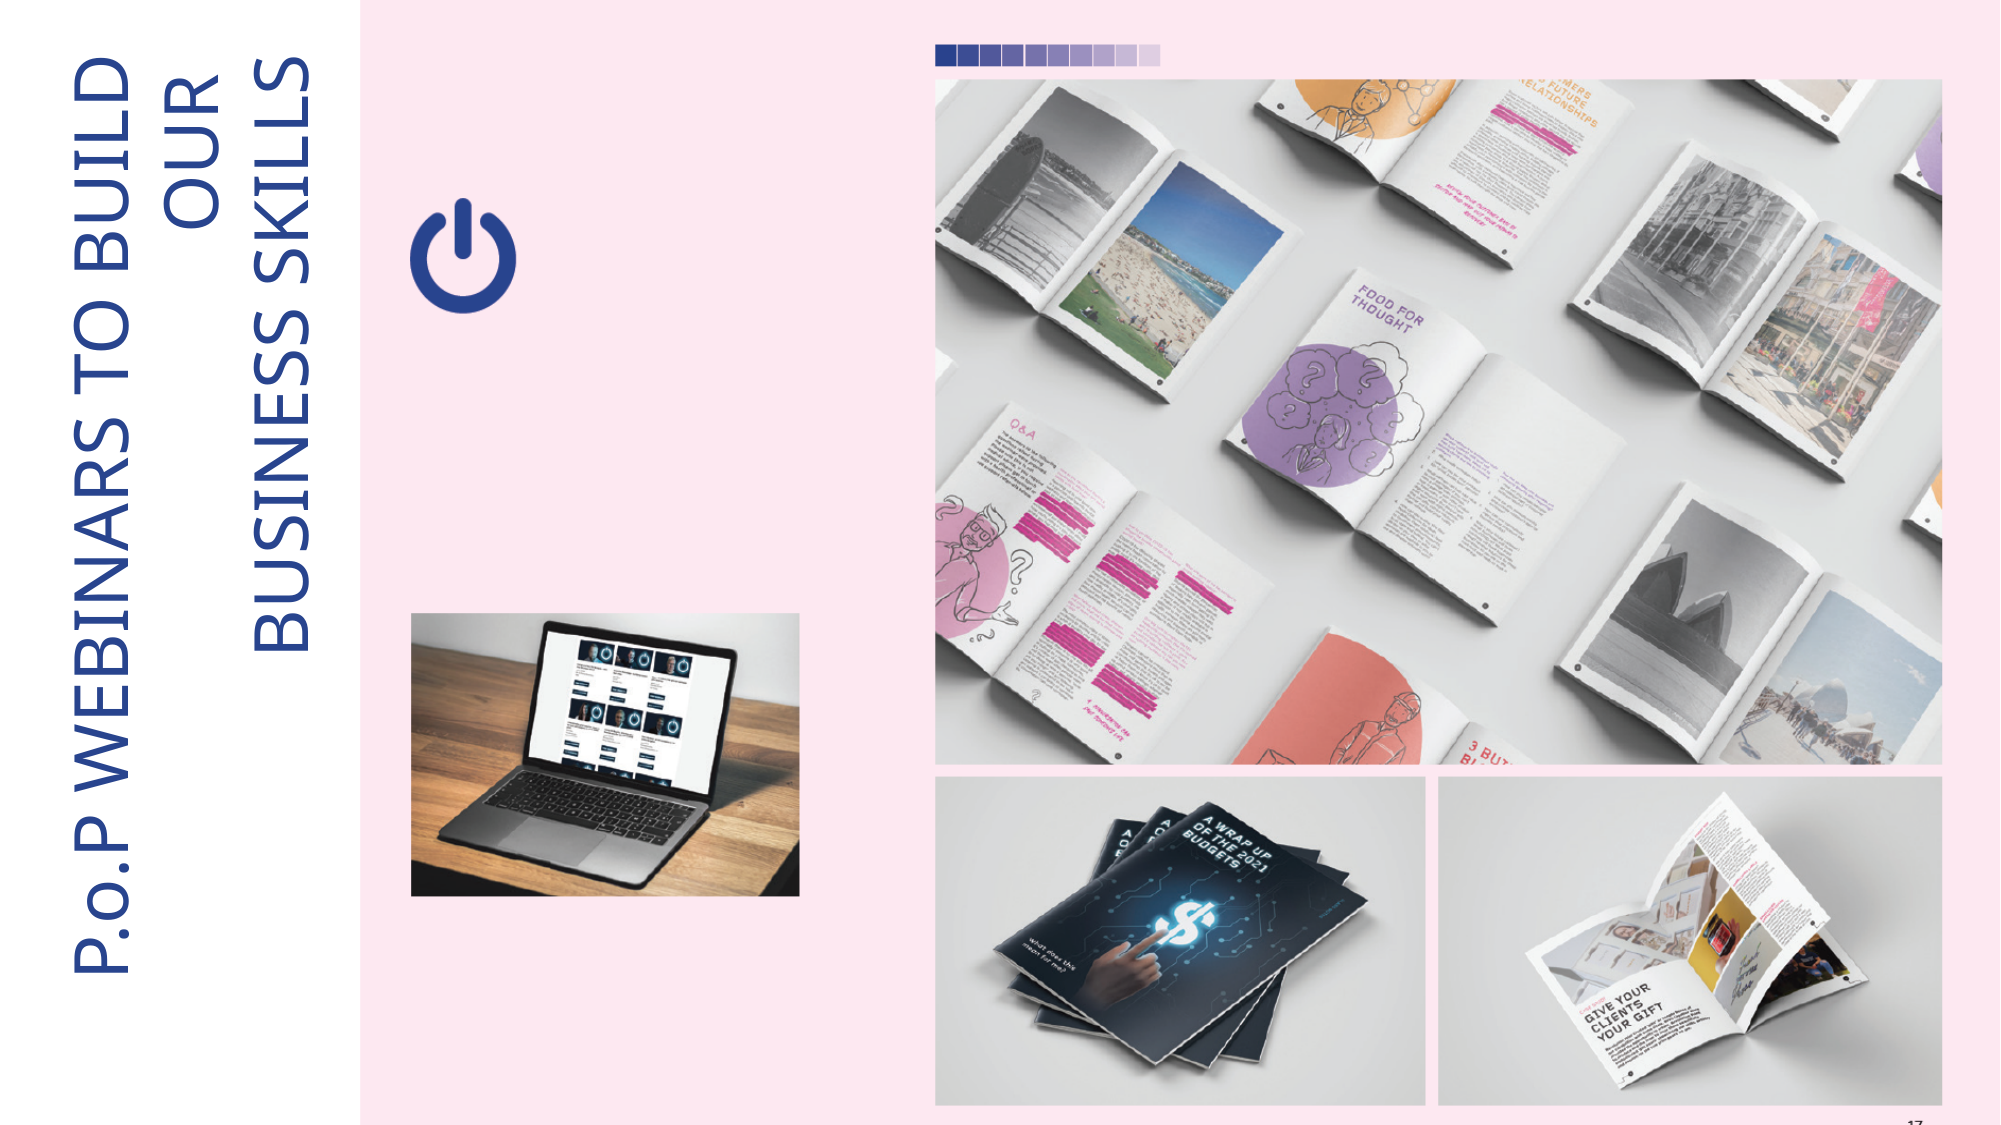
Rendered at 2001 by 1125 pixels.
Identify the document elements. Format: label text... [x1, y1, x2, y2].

text_box P.o.P WEBINARS TO BUILD OUR BUSINESS SKILLS [45, 39, 349, 1105]
picture [351, 0, 2000, 1125]
